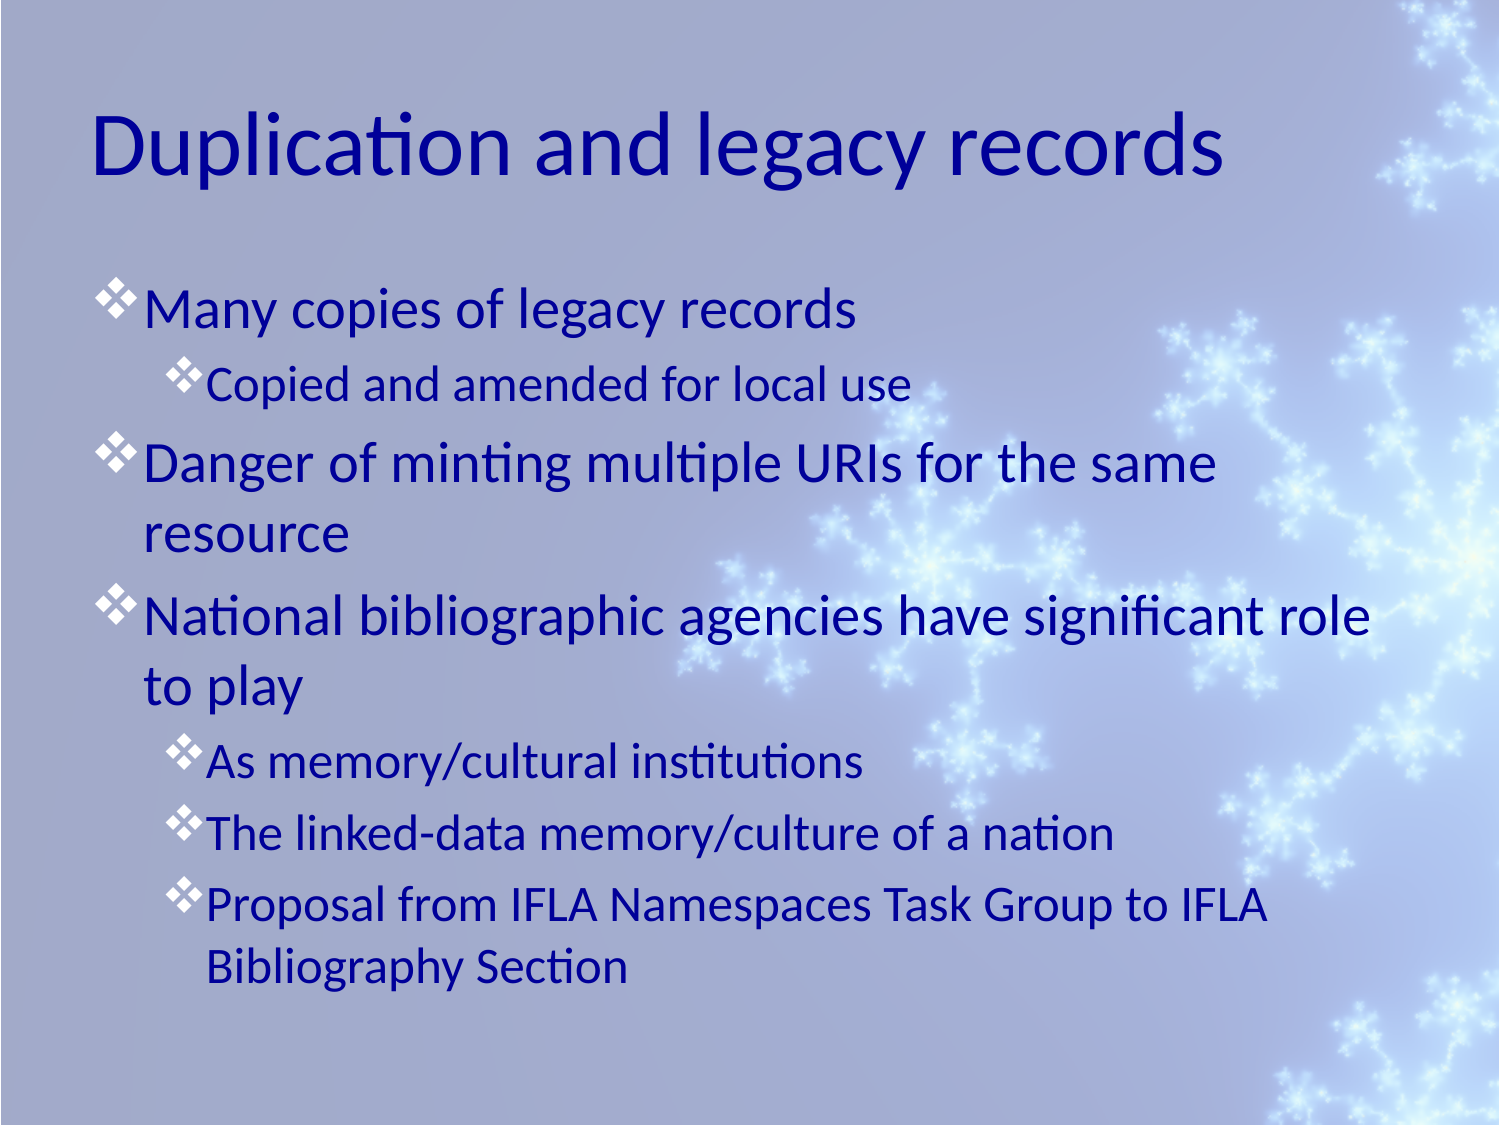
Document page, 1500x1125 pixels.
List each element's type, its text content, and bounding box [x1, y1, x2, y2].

title Duplication and legacy records [75, 45, 1425, 233]
list Many copies of legacy records Copied and amended for local use Danger of minting multiple URIs for the same resource National bibliographic agencies have significant role to play As memory/cultural institutions The linked-data memory/culture of a nation Proposal from IFLA Namespaces Task Group to IFLA Bibliography Section [75, 262, 1425, 1005]
picture [1, 0, 1499, 1125]
